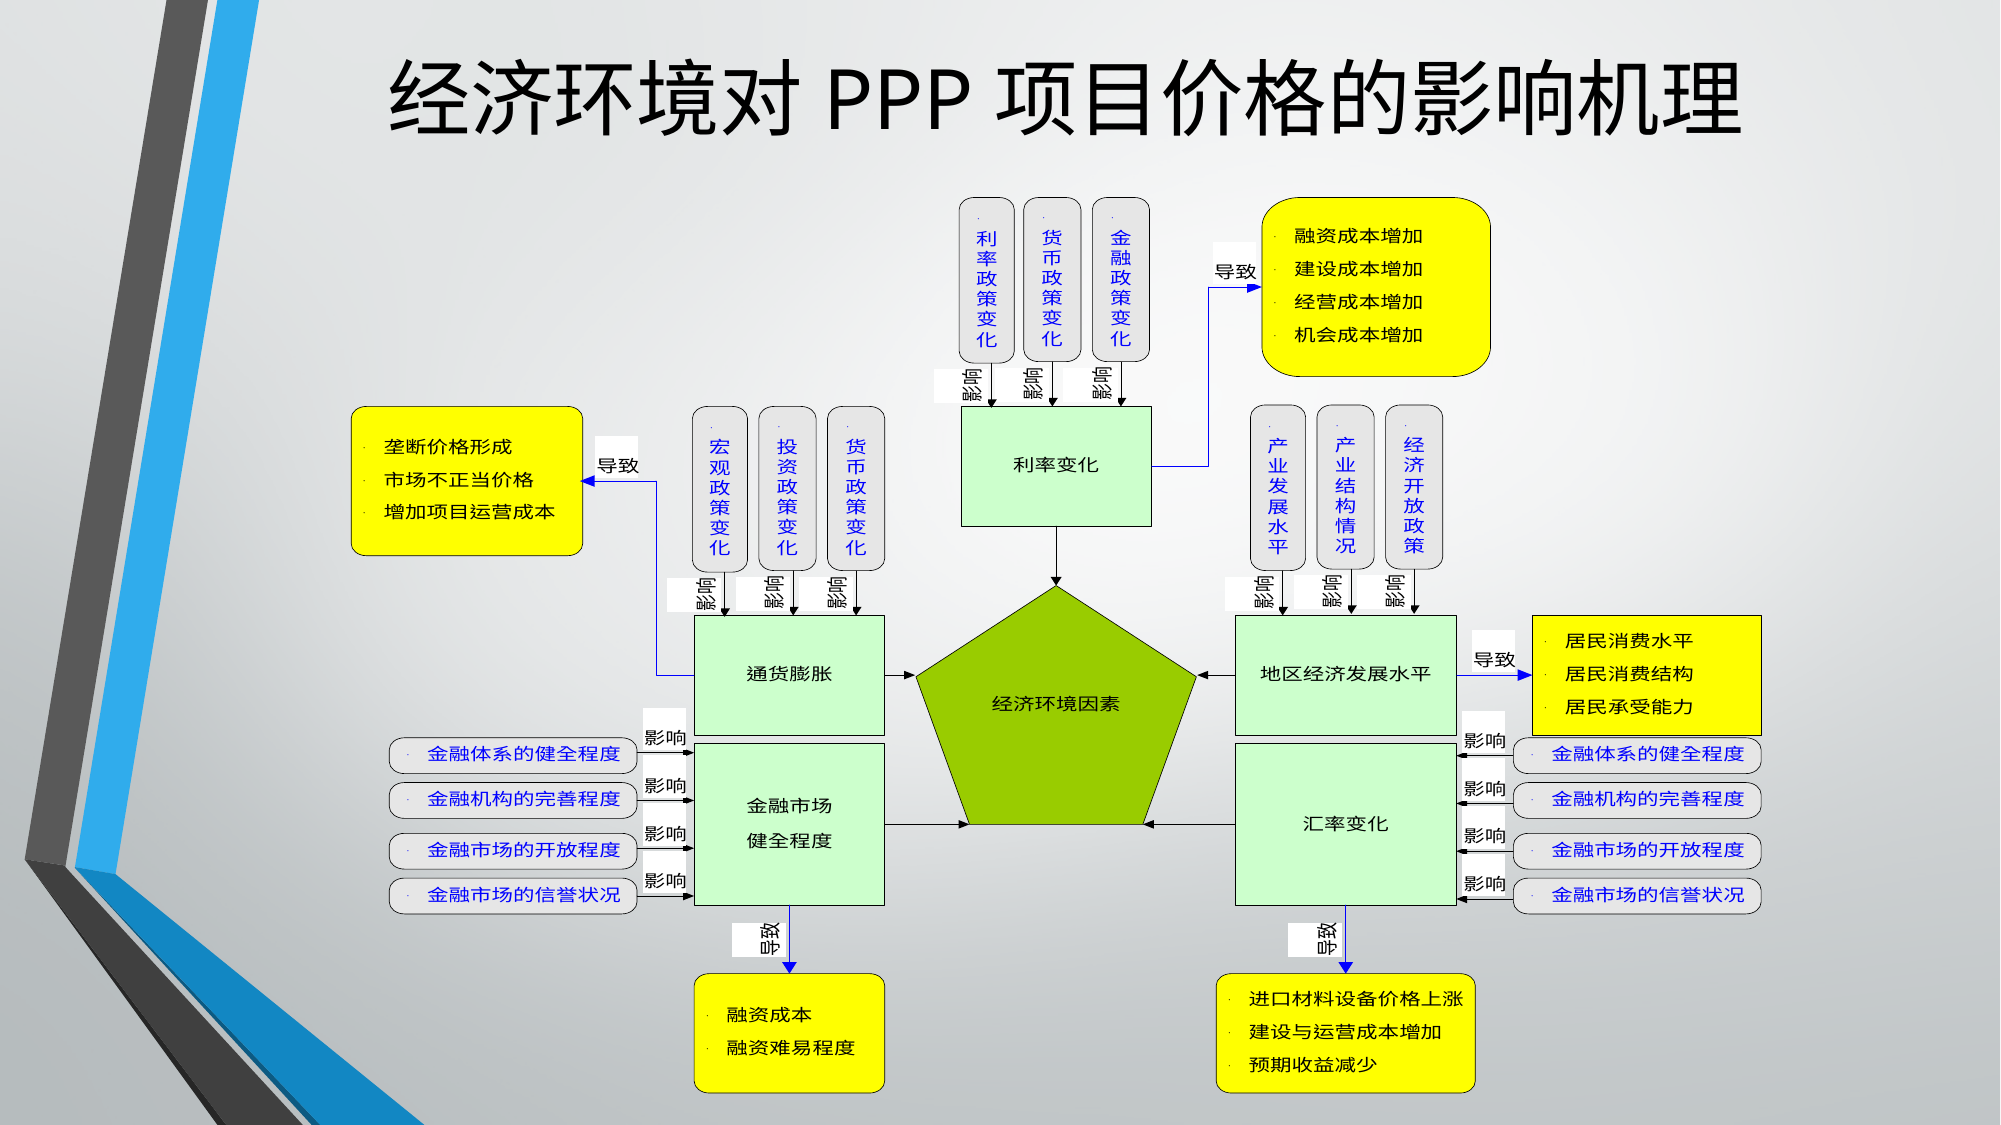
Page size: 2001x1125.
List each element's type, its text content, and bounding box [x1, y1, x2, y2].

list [313, 194, 1766, 1097]
title 经济环境对PPP项目价格的影响机理 [243, 33, 1887, 160]
